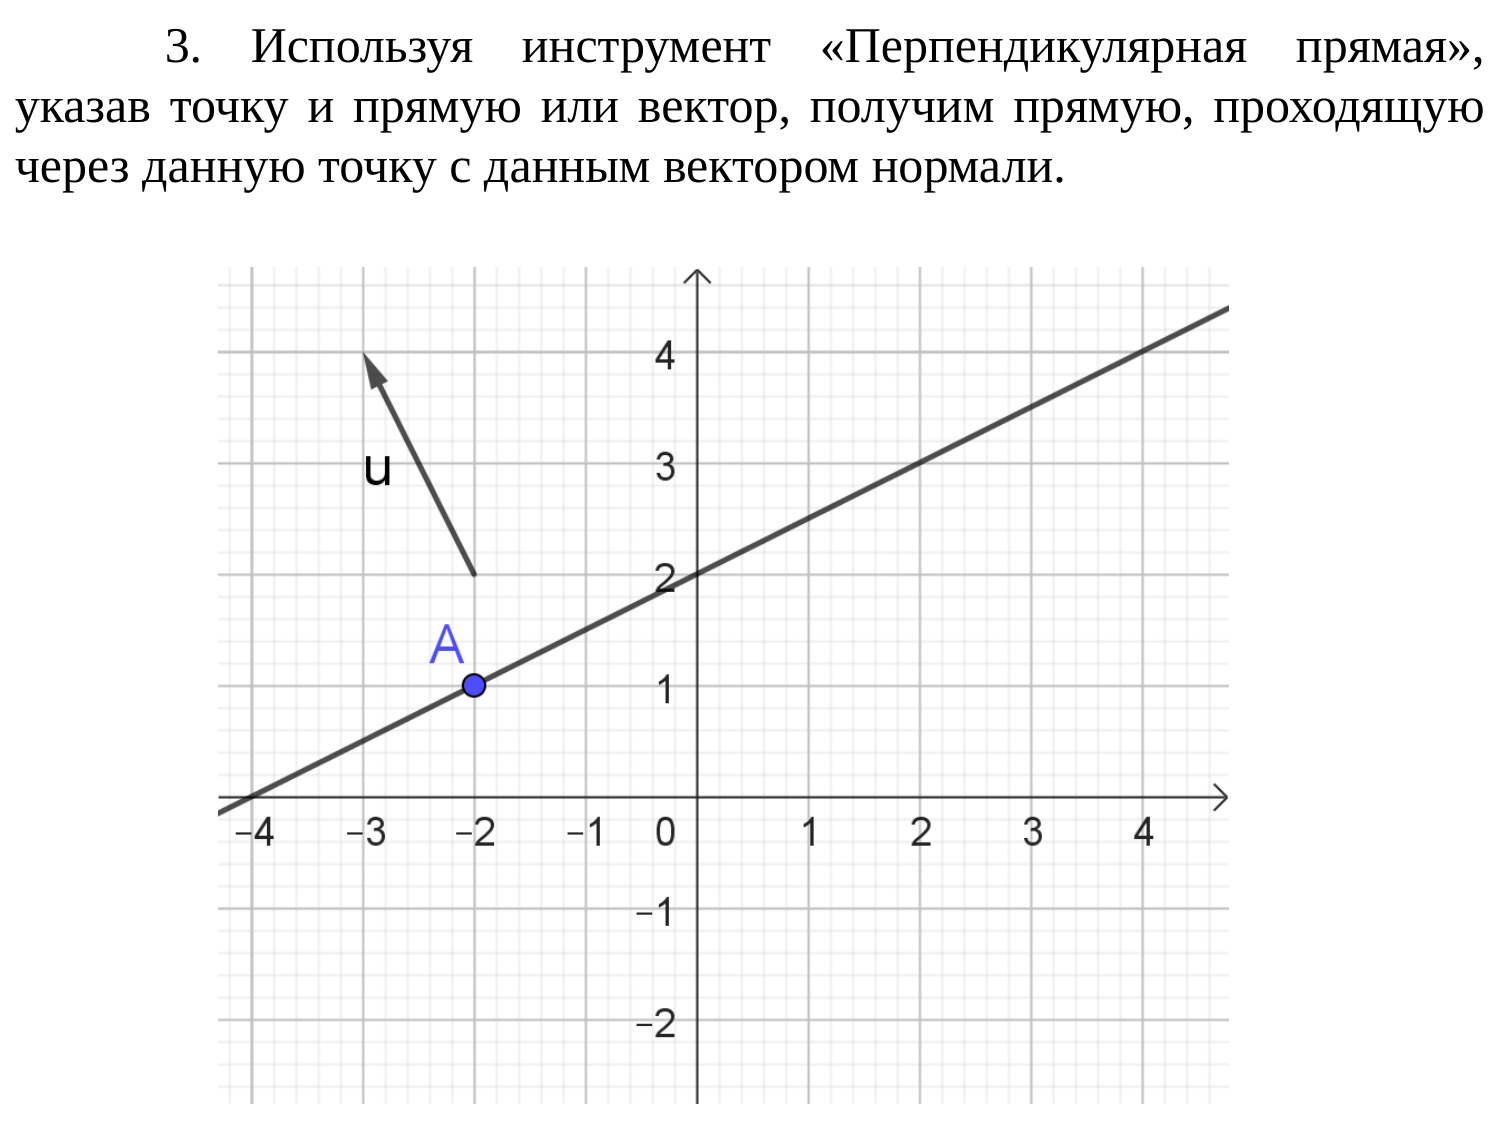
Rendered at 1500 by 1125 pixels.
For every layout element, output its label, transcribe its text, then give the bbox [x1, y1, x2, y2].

text_box 3. Используя инструмент «Перпендикулярная прямая», указав точку и прямую или вектор, получим прямую, проходящую через данную точку с данным вектором нормали. [0, 4, 1500, 200]
picture [218, 266, 1229, 1104]
